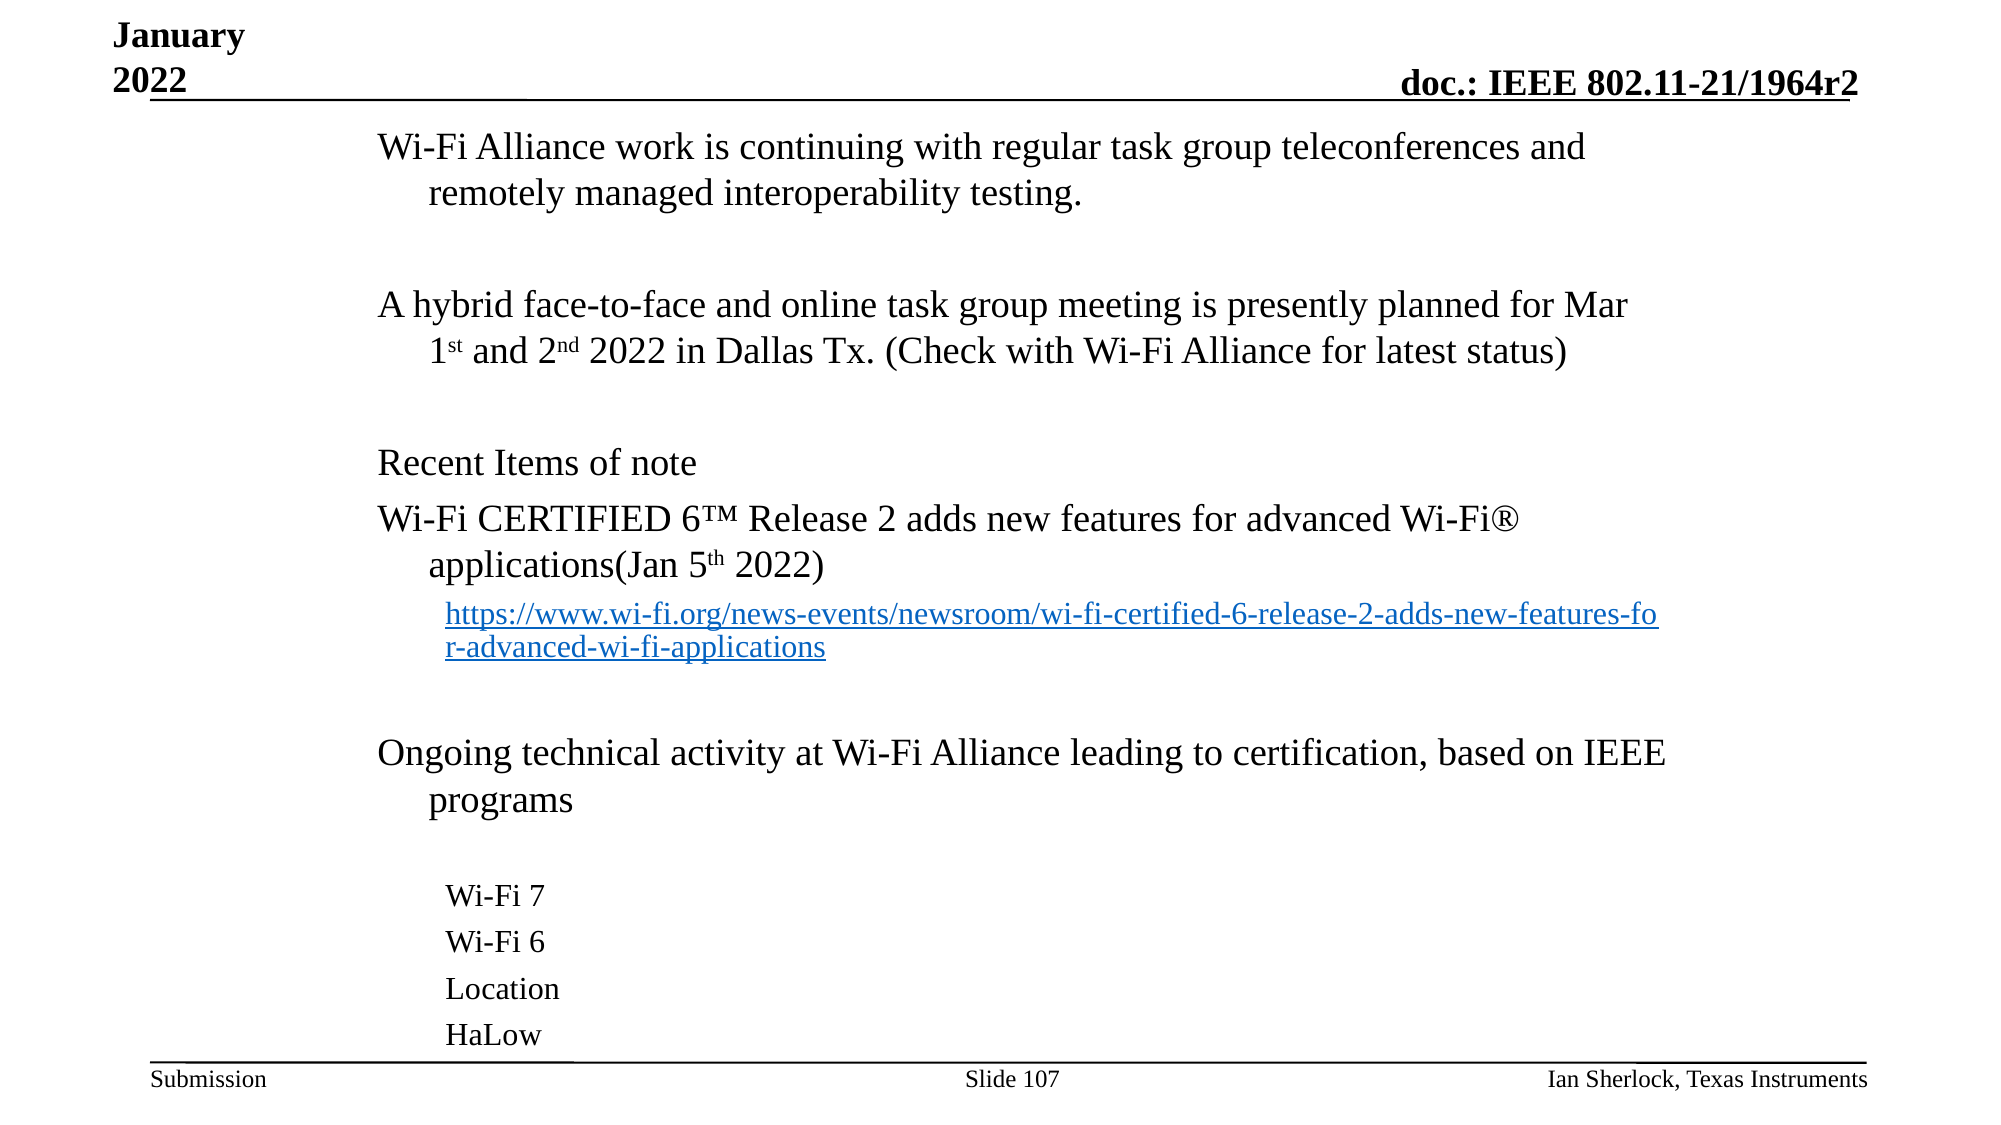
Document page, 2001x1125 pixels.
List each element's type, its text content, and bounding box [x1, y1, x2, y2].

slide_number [111, 0, 272, 101]
footer Ian Sherlock, Texas Instruments [1171, 1061, 1869, 1093]
slide_number Slide 107 [962, 1061, 1063, 1093]
list Wi-Fi Alliance work is continuing with regular task group teleconferences and remotely managed interoperability testing. A hybrid face-to-face and online task group meeting is presently planned for Mar 1st and 2nd 2022 in Dallas Tx. (Check with Wi-Fi Alliance for latest status) Recent Items of note Wi-Fi CERTIFIED 6™ Release 2 adds new features for advanced Wi-Fi® applications(Jan 5th 2022) https://www.wi-fi.org/news-events/newsroom/wi-fi-certified-6-release-2-adds-new-features-for-advanced-wi-fi-applications Ongoing technical activity at Wi-Fi Alliance leading to certification, based on IEEE programs Wi-Fi 7 Wi-Fi 6 Location HaLow [362, 113, 1686, 1036]
